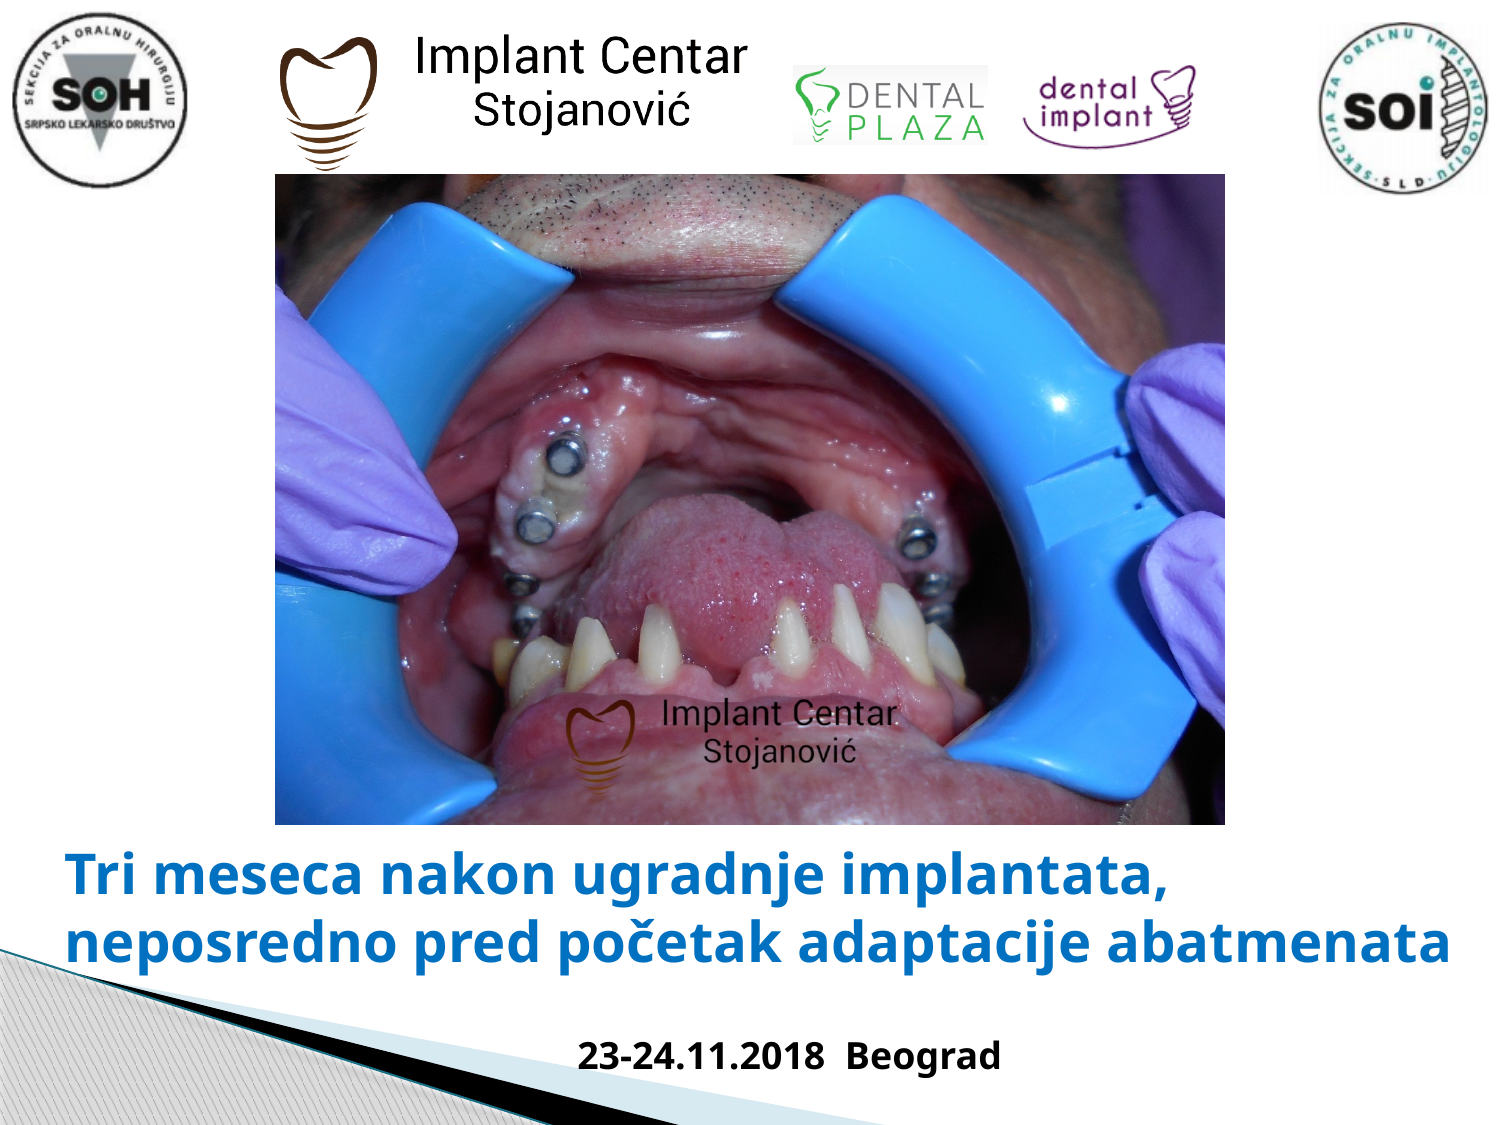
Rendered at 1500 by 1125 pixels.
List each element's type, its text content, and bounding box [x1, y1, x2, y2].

picture [792, 65, 988, 145]
text_box 23-24.11.2018 Beograd [562, 1024, 1125, 1085]
title Tri meseca nakon ugradnje implantata, neposredno pred početak adaptacije abatmenata [50, 825, 1500, 988]
picture [1303, 0, 1500, 213]
picture [1019, 65, 1207, 151]
picture [237, 11, 1226, 826]
picture [0, 0, 200, 199]
